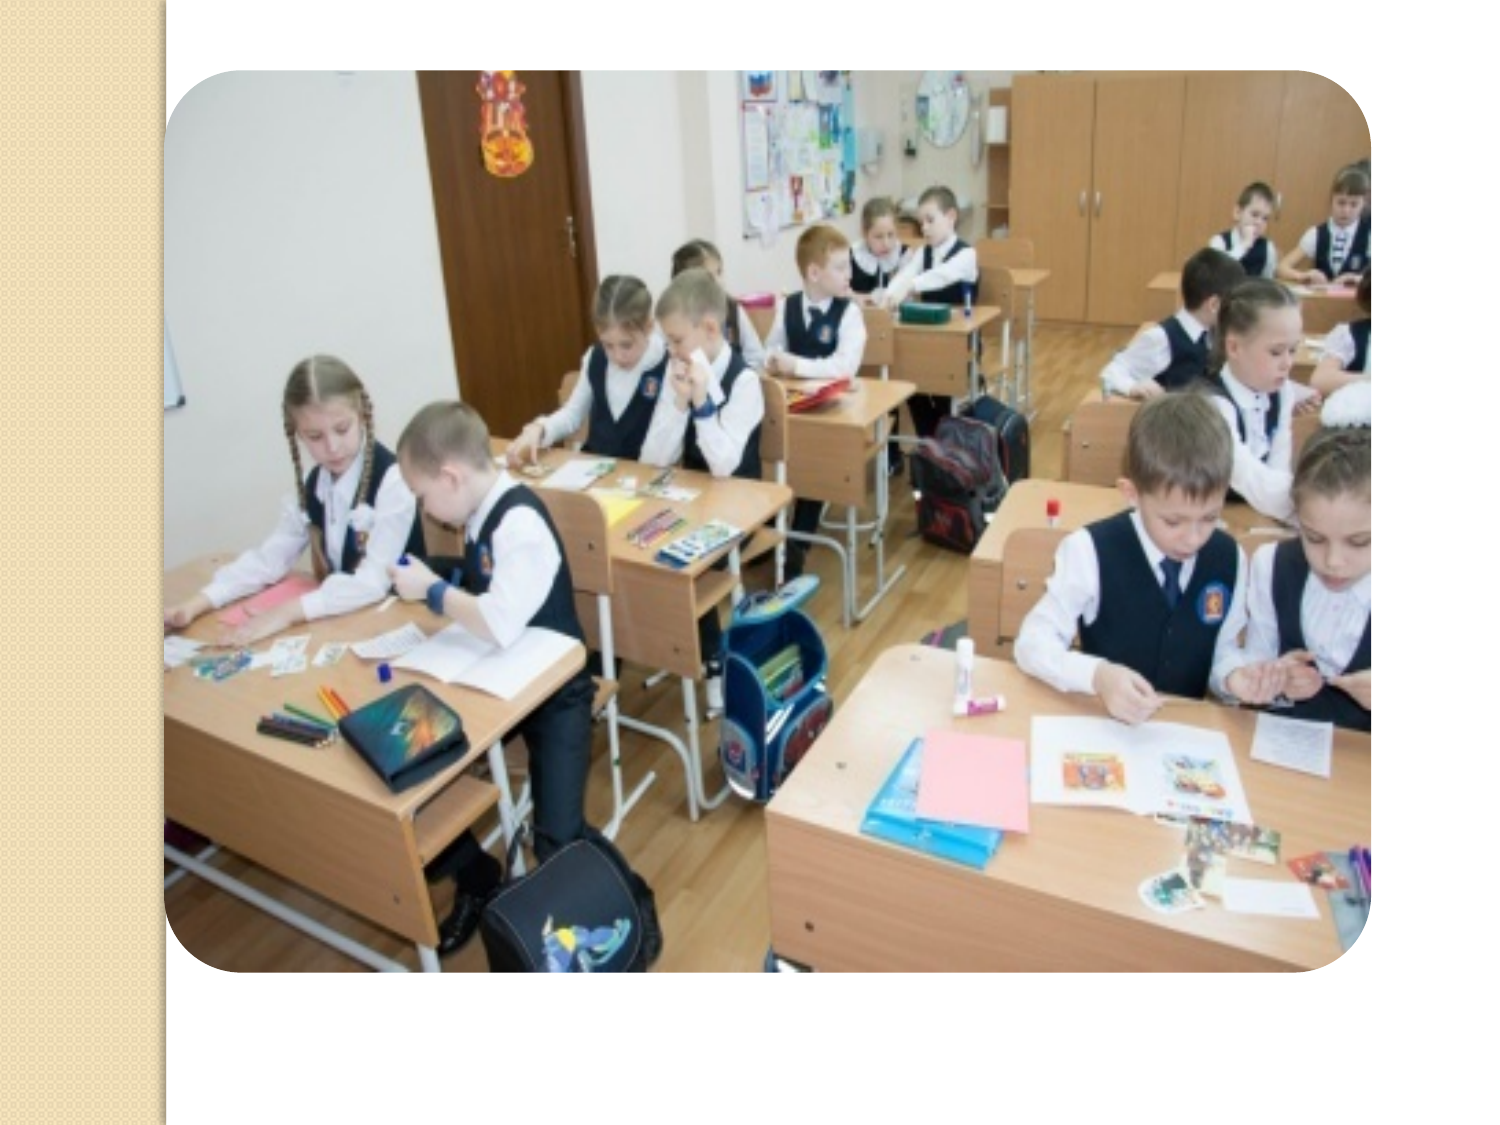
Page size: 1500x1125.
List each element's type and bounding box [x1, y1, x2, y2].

picture [163, 70, 1372, 973]
